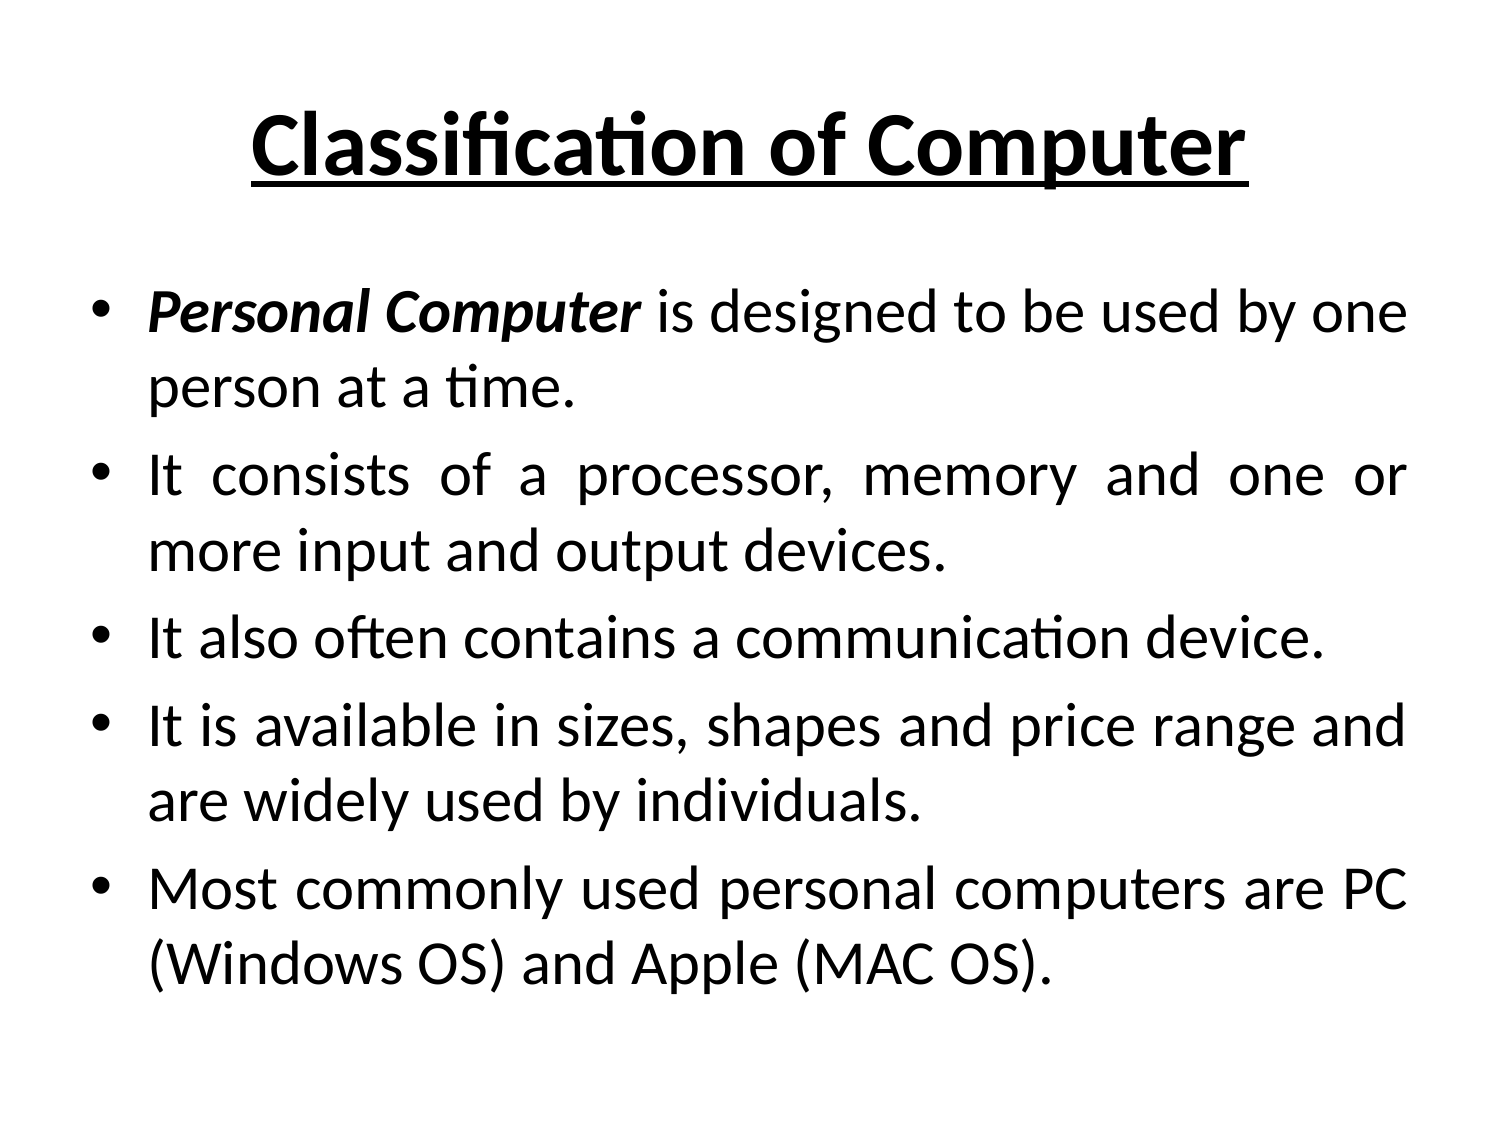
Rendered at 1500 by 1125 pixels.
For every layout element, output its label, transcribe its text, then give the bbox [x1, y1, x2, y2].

list Personal Computer is designed to be used by one person at a time. It consists of a processor, memory and one or more input and output devices. It also often contains a communication device. It is available in sizes, shapes and price range and are widely used by individuals. Most commonly used personal computers are PC (Windows OS) and Apple (MAC OS). [75, 262, 1425, 1005]
title Classification of Computer [75, 45, 1425, 233]
